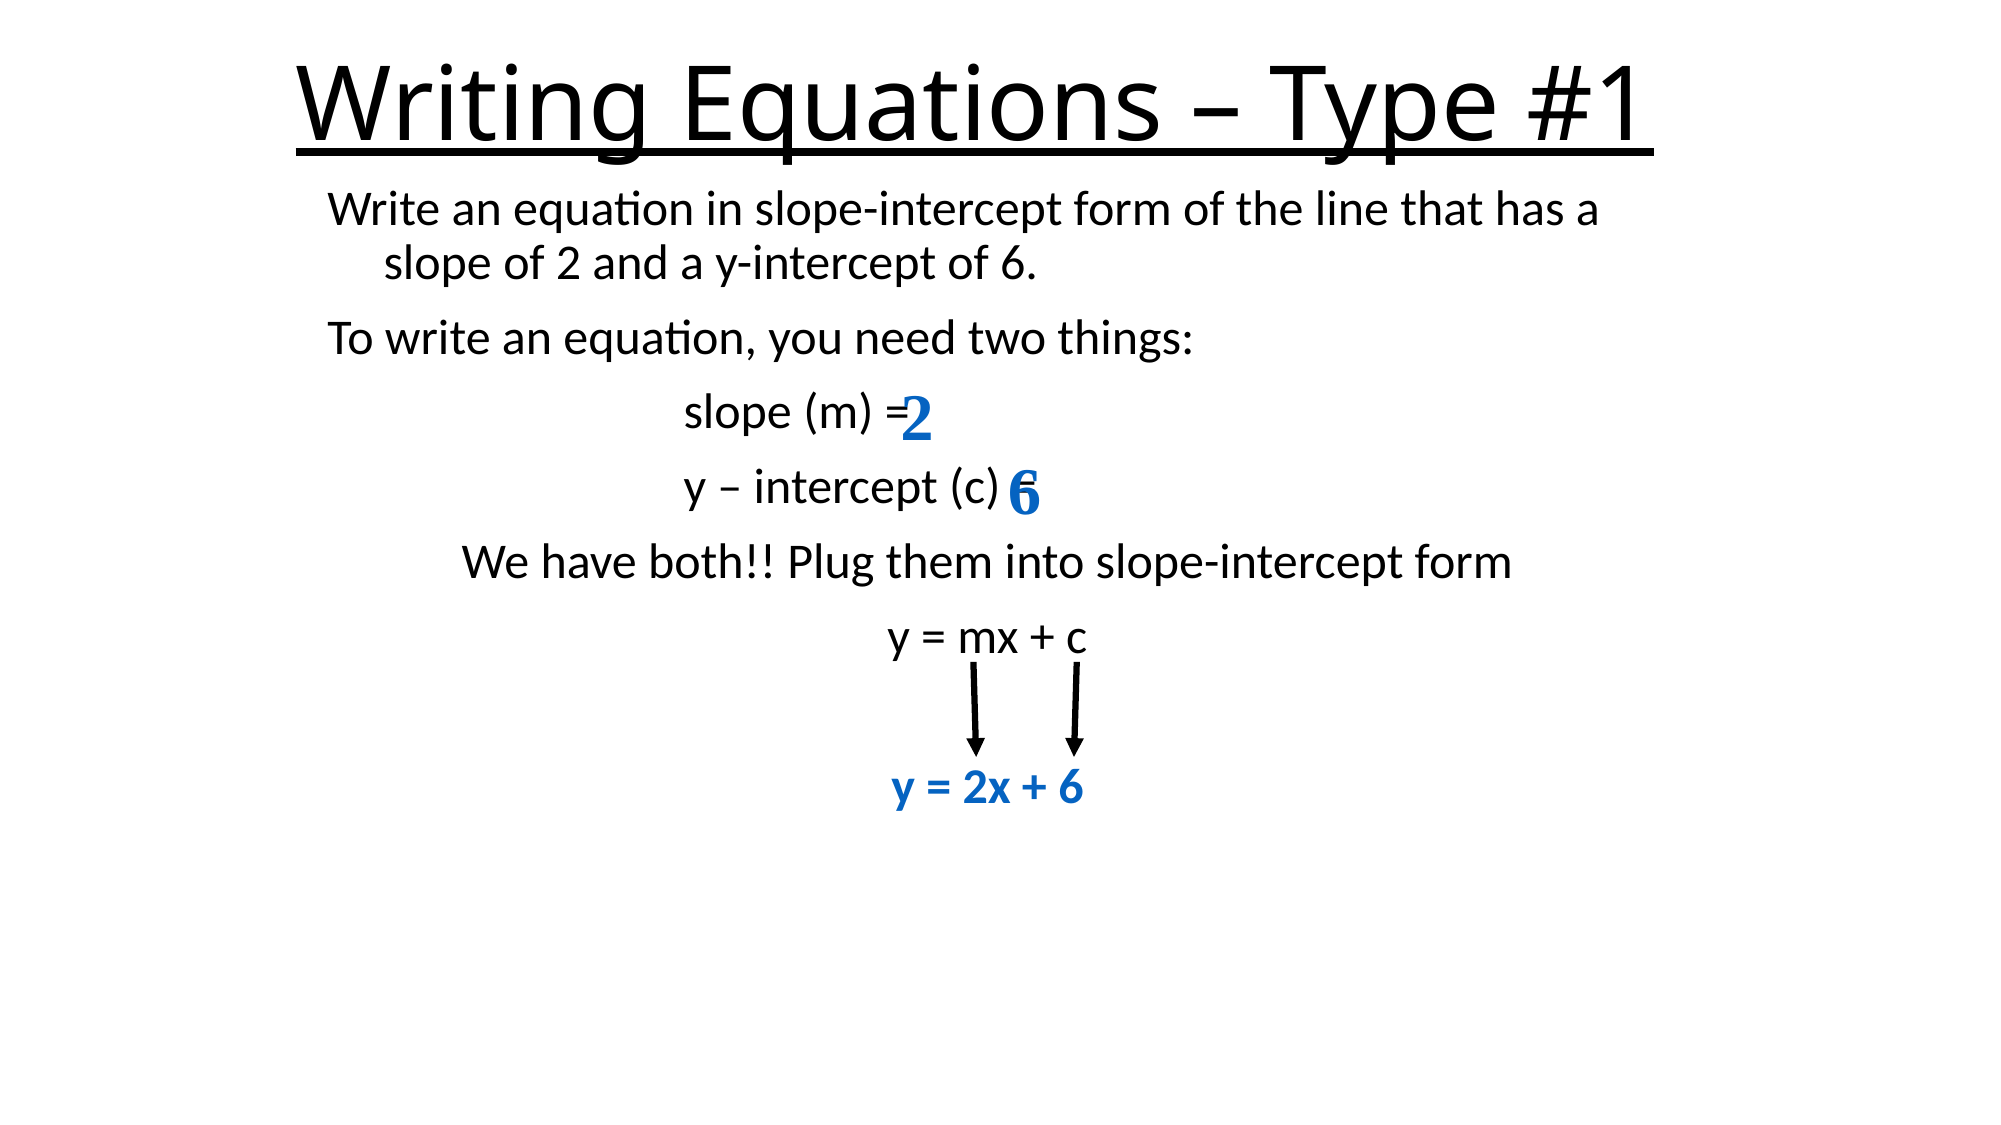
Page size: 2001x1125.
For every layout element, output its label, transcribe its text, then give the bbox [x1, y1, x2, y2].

subtitle Write an equation in slope-intercept form of the line that has a slope of 2 and a y-intercept of 6. To write an equation, you need two things: slope (m) = y – intercept (c) = We have both!! Plug them into slope-intercept form y = mx + c y = 2x + 6 [312, 174, 1663, 843]
text_box 2 [885, 366, 931, 461]
title Writing Equations – Type #1 [257, 20, 1693, 171]
text_box [1068, 661, 1081, 757]
text_box [969, 661, 983, 757]
text_box 6 [993, 440, 1057, 535]
